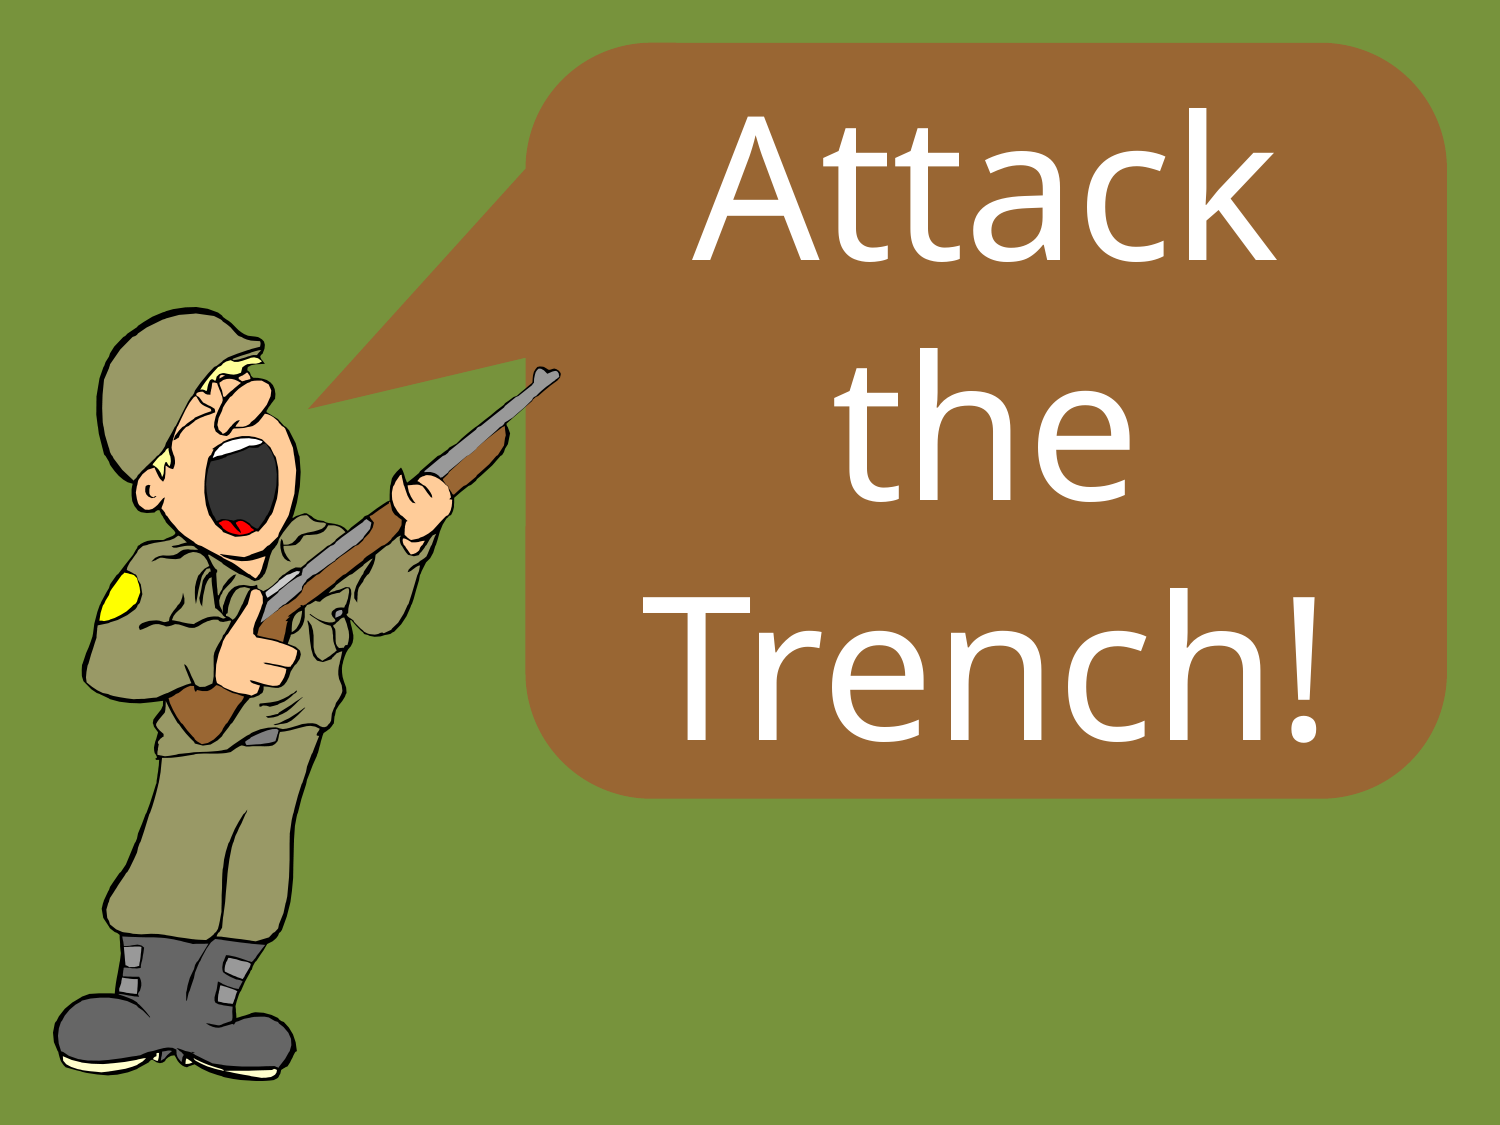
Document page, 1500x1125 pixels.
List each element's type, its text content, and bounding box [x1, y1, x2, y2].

text_box Attack the Trench! [398, 40, 1450, 801]
picture [52, 307, 562, 1081]
